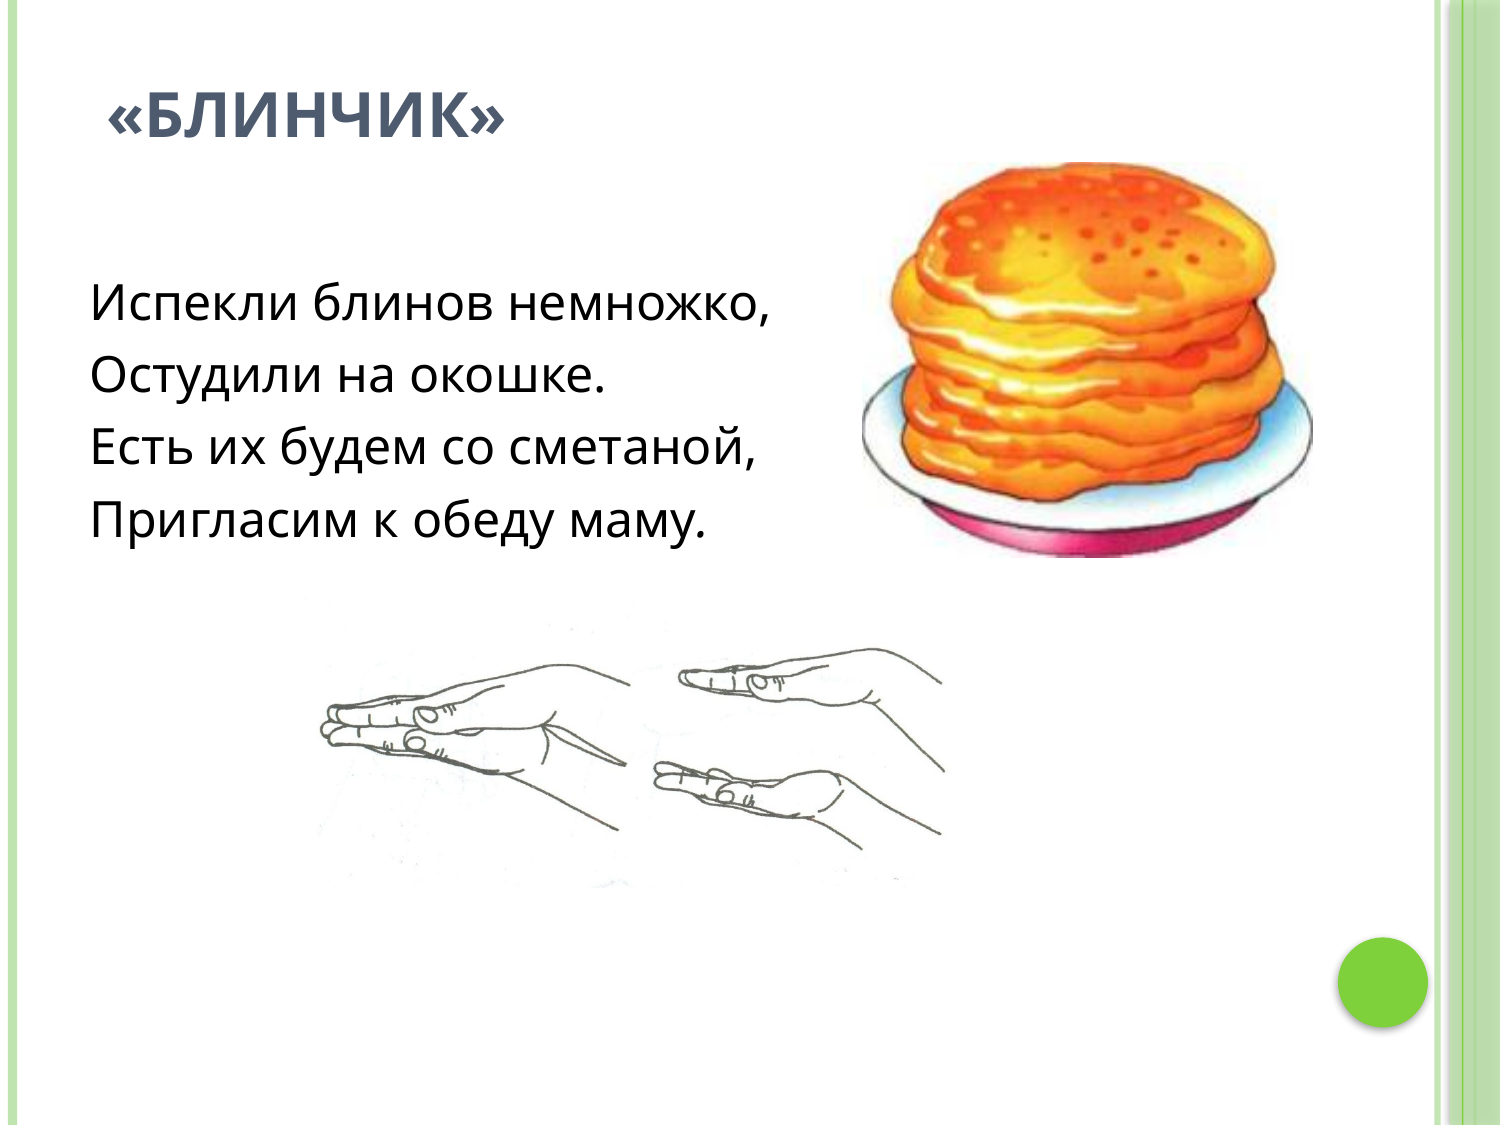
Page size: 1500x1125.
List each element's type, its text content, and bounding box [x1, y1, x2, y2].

list Испекли блинов немножко, Остудили на окошке. Есть их будем со сметаной, Пригласим к обеду маму. [75, 262, 1300, 1062]
picture [299, 586, 984, 888]
picture [861, 161, 1313, 558]
title «Блинчик» [75, 45, 1300, 233]
